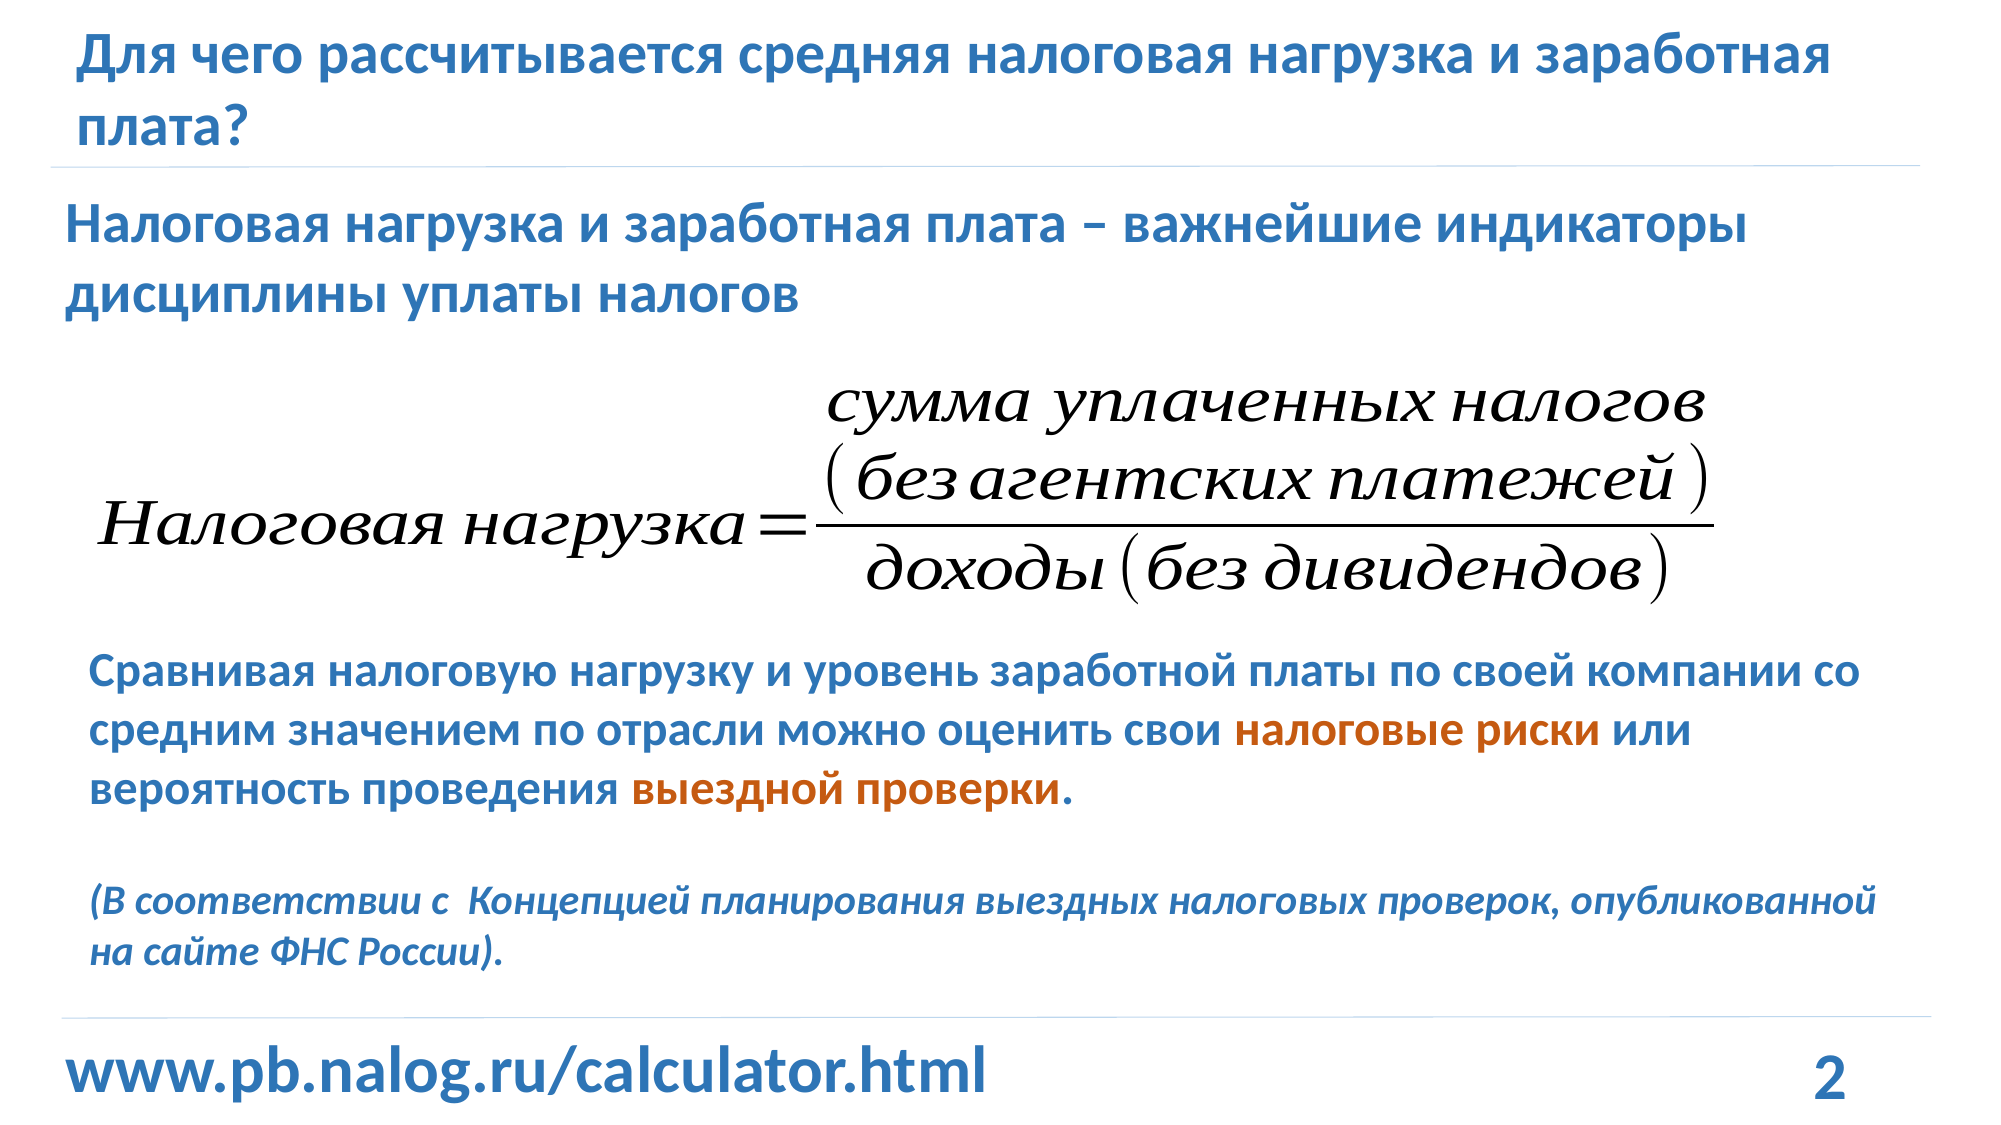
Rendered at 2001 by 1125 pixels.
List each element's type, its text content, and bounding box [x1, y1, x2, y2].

text_box [26, 343, 1971, 568]
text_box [50, 918, 1932, 1115]
text_box Для чего рассчитывается средняя налоговая нагрузка и заработная плата? [61, 6, 1890, 165]
title Налоговая нагрузка и заработная плата – важнейшие индикаторы дисциплины уплаты налогов [50, 143, 1984, 365]
text_box Сравнивая налоговую нагрузку и уровень заработной платы по своей компании со средним значением по отрасли можно оценить свои налоговые риски или вероятность проведения выездной проверки. (В соответствии с Концепцией планирования выездных налоговых проверок, опубликованной на сайте ФНС России). [74, 630, 1897, 918]
